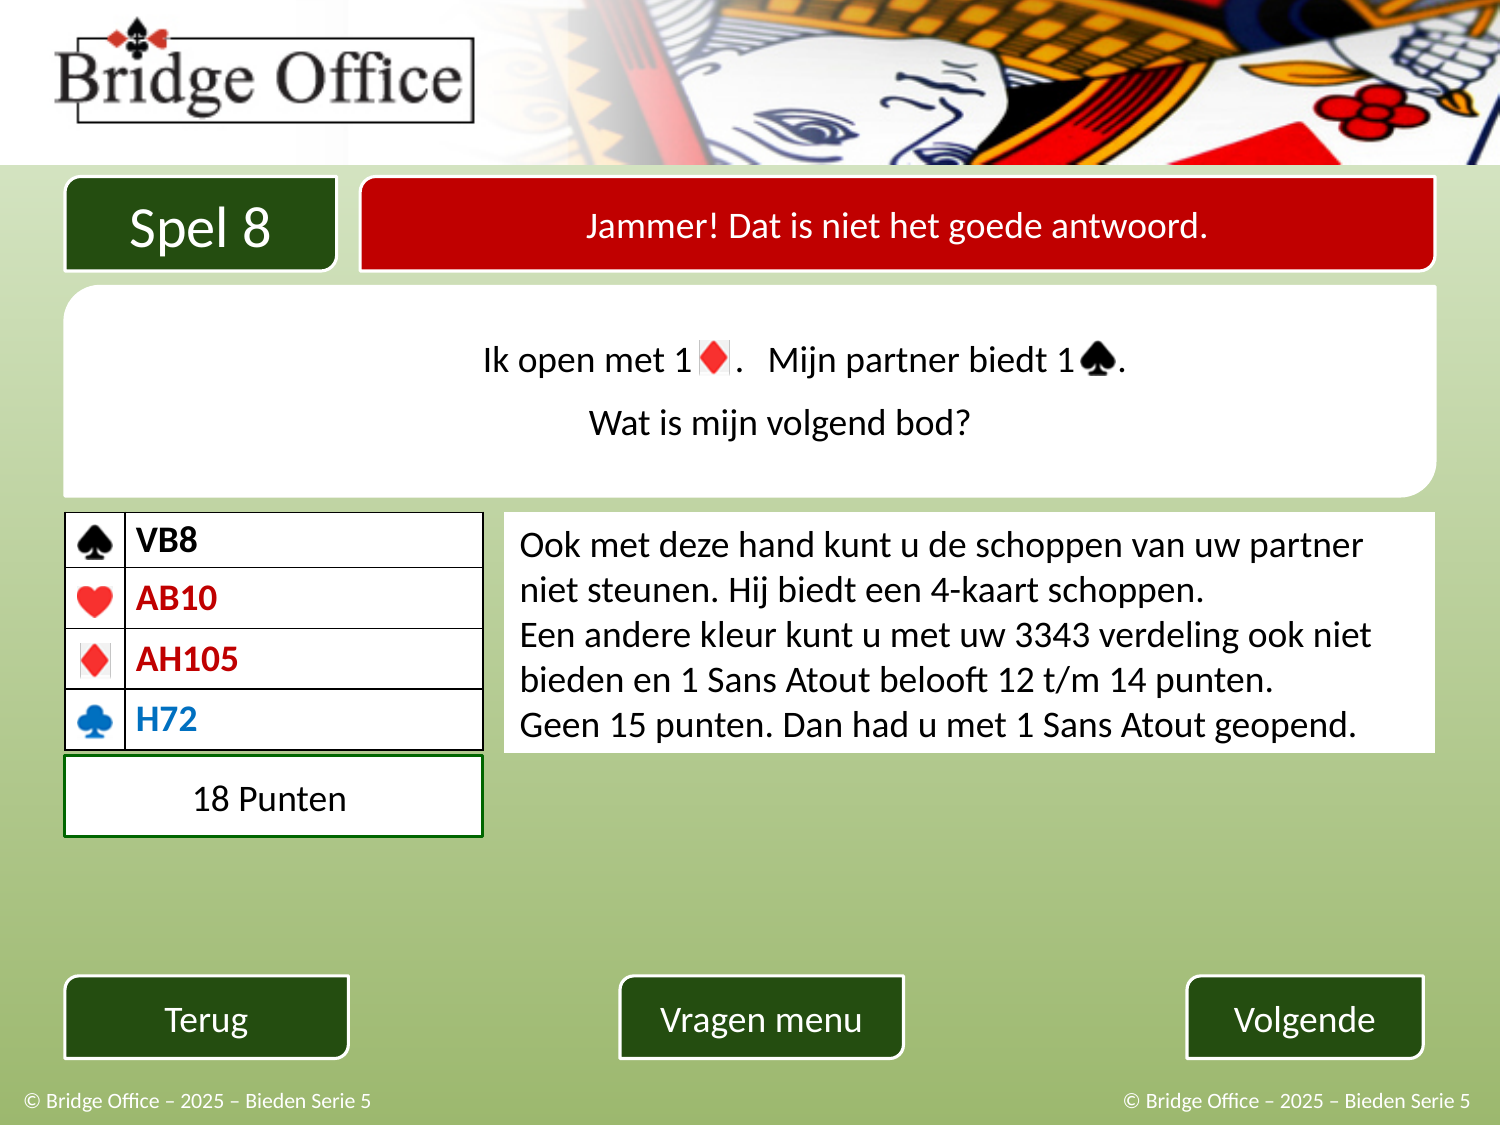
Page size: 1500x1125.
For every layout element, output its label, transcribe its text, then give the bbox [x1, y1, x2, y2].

table_header [66, 513, 124, 567]
picture [77, 524, 114, 561]
picture [696, 340, 733, 376]
text_box Spel 8 [63, 179, 339, 273]
table_cell H72 [126, 690, 482, 749]
table_cell AB10 [126, 568, 482, 628]
text_box © Bridge Office – 2025 – Bieden Serie 5 [8, 1079, 393, 1121]
text_box Ook met deze hand kunt u de schoppen van uw partner niet steunen. Hij biedt een 4-kaart schoppen. Een andere kleur kunt u met uw 3343 verdeling ook niet bieden en 1 Sans Atout belooft 12 t/m 14 punten. Geen 15 punten. Dan had u met 1 Sans Atout geopend. [504, 512, 1435, 753]
text_box © Bridge Office – 2025 – Bieden Serie 5 [1107, 1079, 1500, 1121]
text_box Mijn partner biedt 1 . [752, 327, 1167, 387]
text_box Jammer! Dat is niet het goede antwoord. [358, 179, 1437, 273]
text_box Ik open met 1 . [468, 327, 788, 388]
picture [1079, 340, 1116, 376]
table_header VB8 [126, 513, 482, 567]
text_box Wat is mijn volgend bod? [573, 390, 995, 451]
text_box [63, 284, 1437, 498]
table_cell [66, 690, 124, 749]
text_box Terug [63, 974, 350, 1061]
table_cell [66, 568, 124, 628]
text_box Volgende [1185, 974, 1425, 1061]
table_cell AH105 [126, 629, 482, 688]
table_cell [66, 629, 124, 688]
picture [77, 585, 114, 618]
text_box 18 Punten [63, 754, 484, 838]
picture [77, 703, 114, 740]
picture [0, 0, 1500, 166]
picture [77, 643, 114, 679]
text_box Vragen menu [618, 974, 906, 1061]
